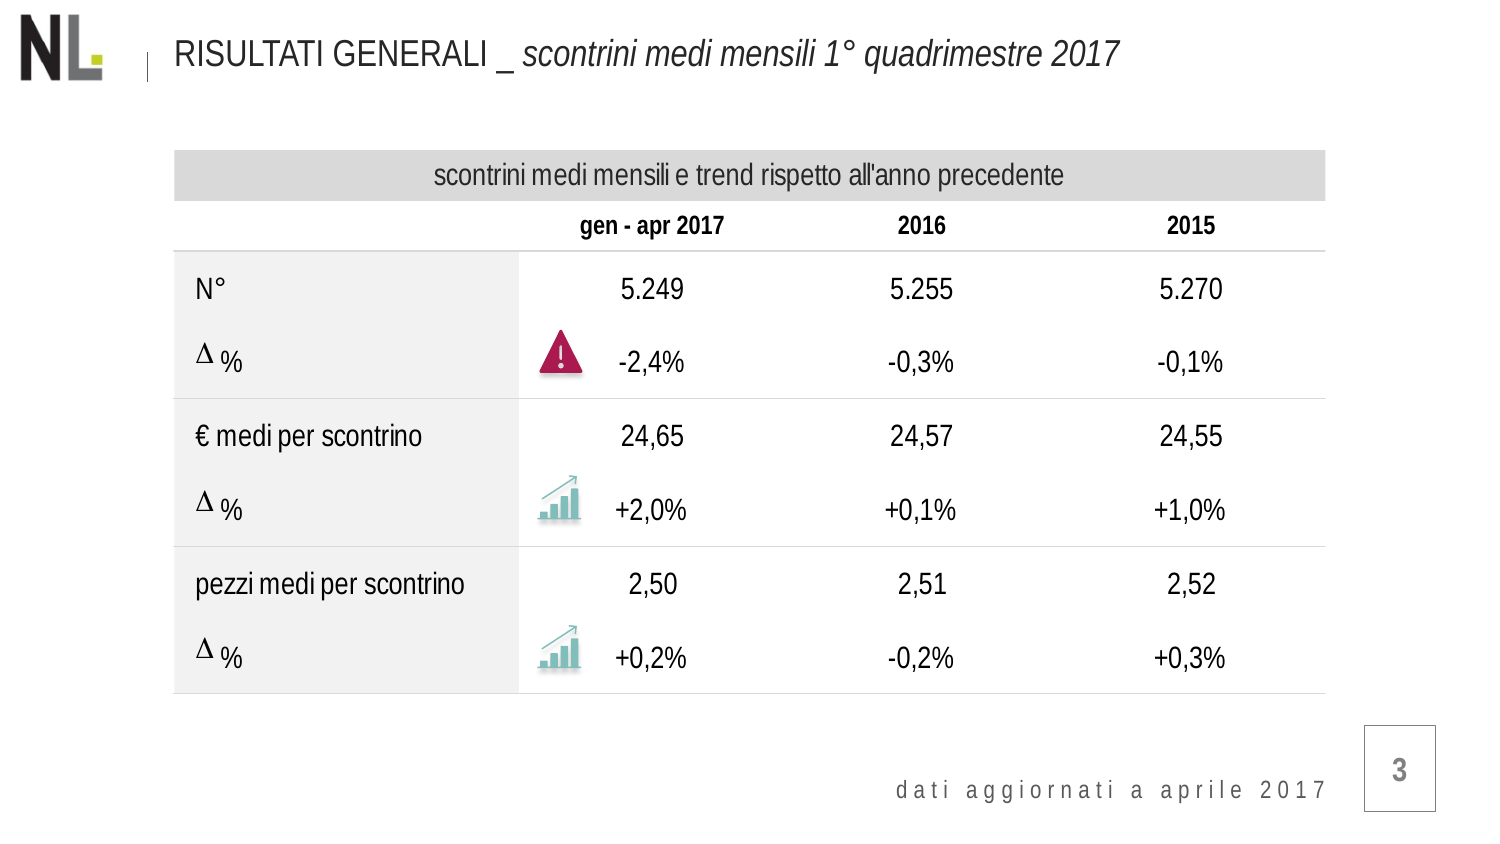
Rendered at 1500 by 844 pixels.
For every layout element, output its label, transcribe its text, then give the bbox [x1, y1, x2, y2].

subtitle RISULTATI GENERALI _ scontrini medi mensili 1° quadrimestre 2017 [159, 20, 1500, 83]
slide_number 3 [1364, 725, 1436, 812]
picture [173, 148, 1327, 695]
picture [17, 12, 104, 82]
